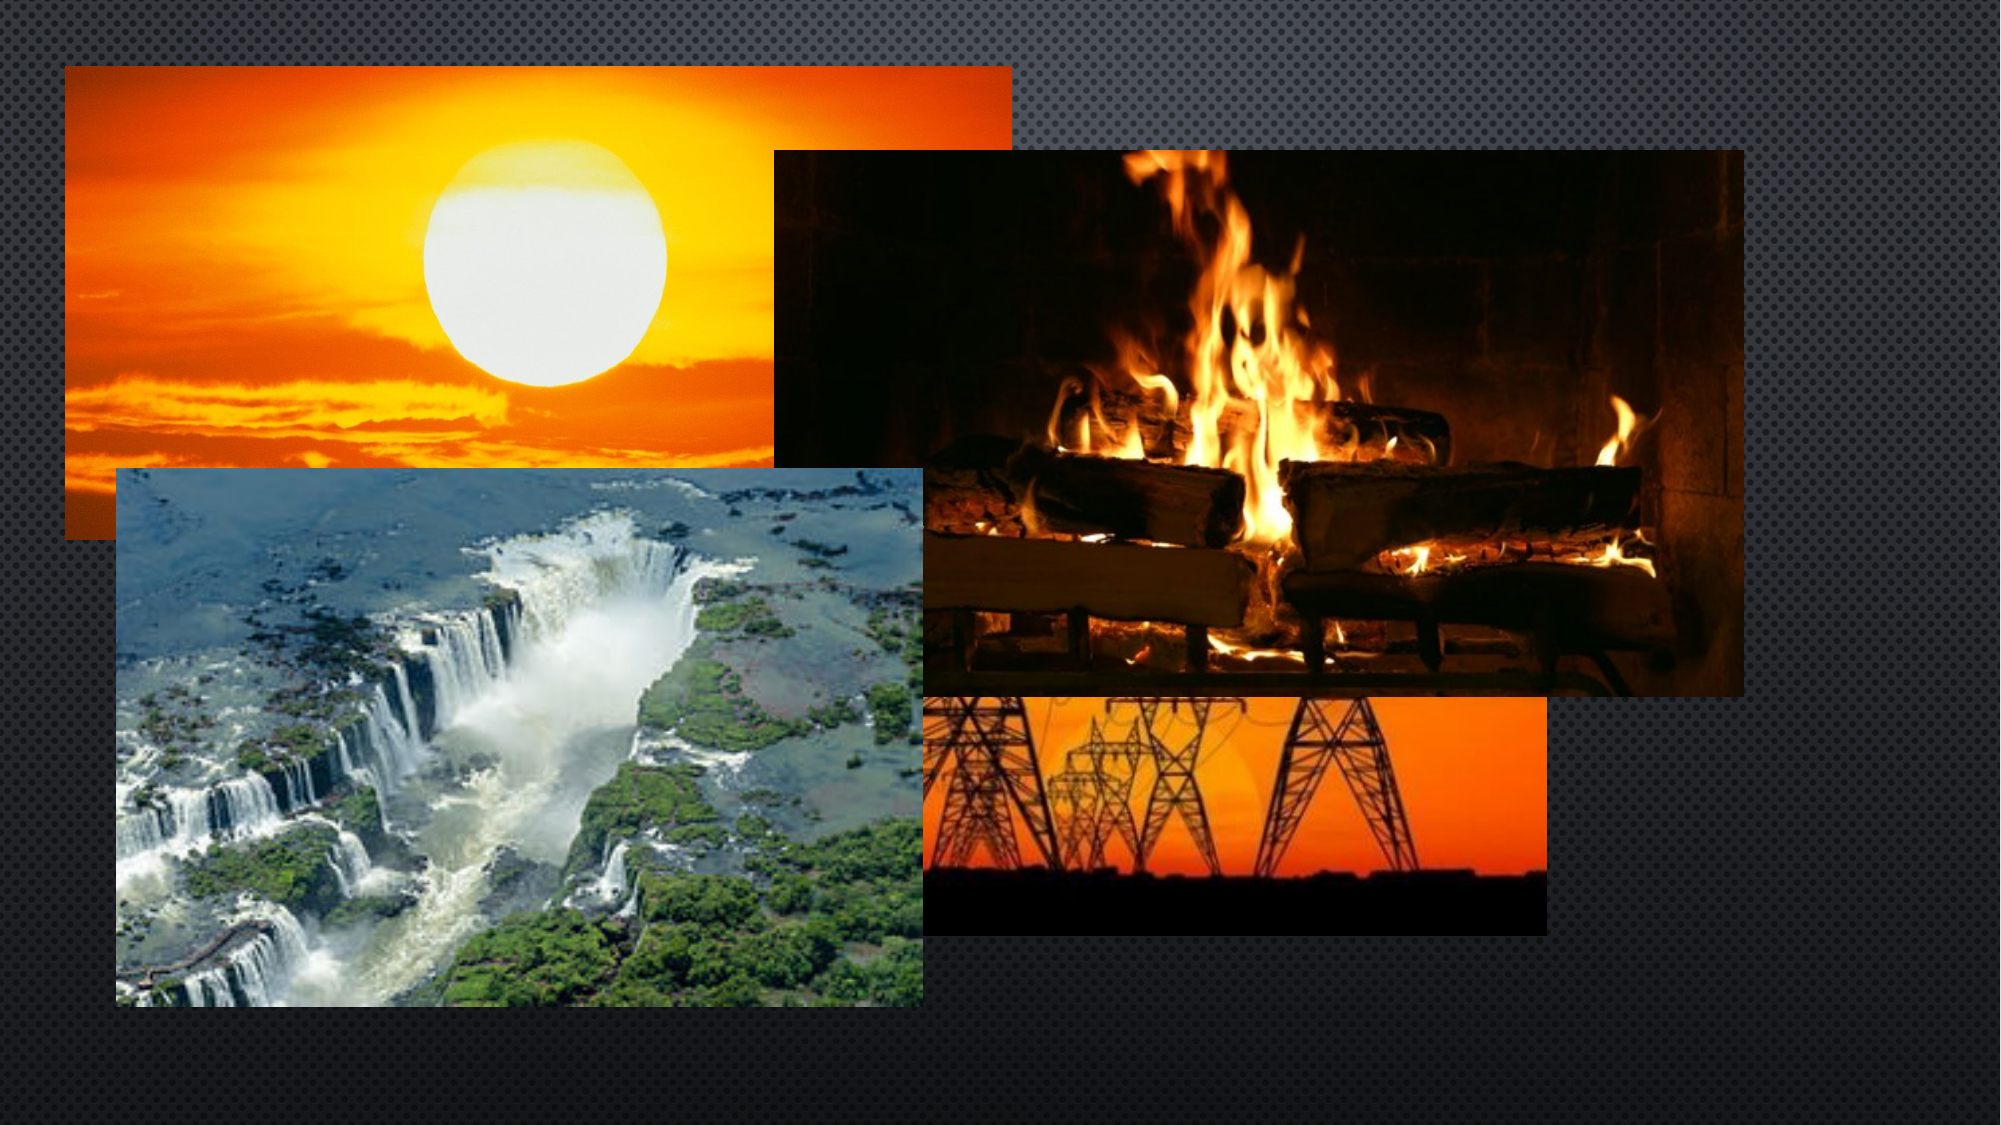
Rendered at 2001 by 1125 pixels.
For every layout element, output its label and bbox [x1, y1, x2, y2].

picture [65, 66, 1744, 1007]
